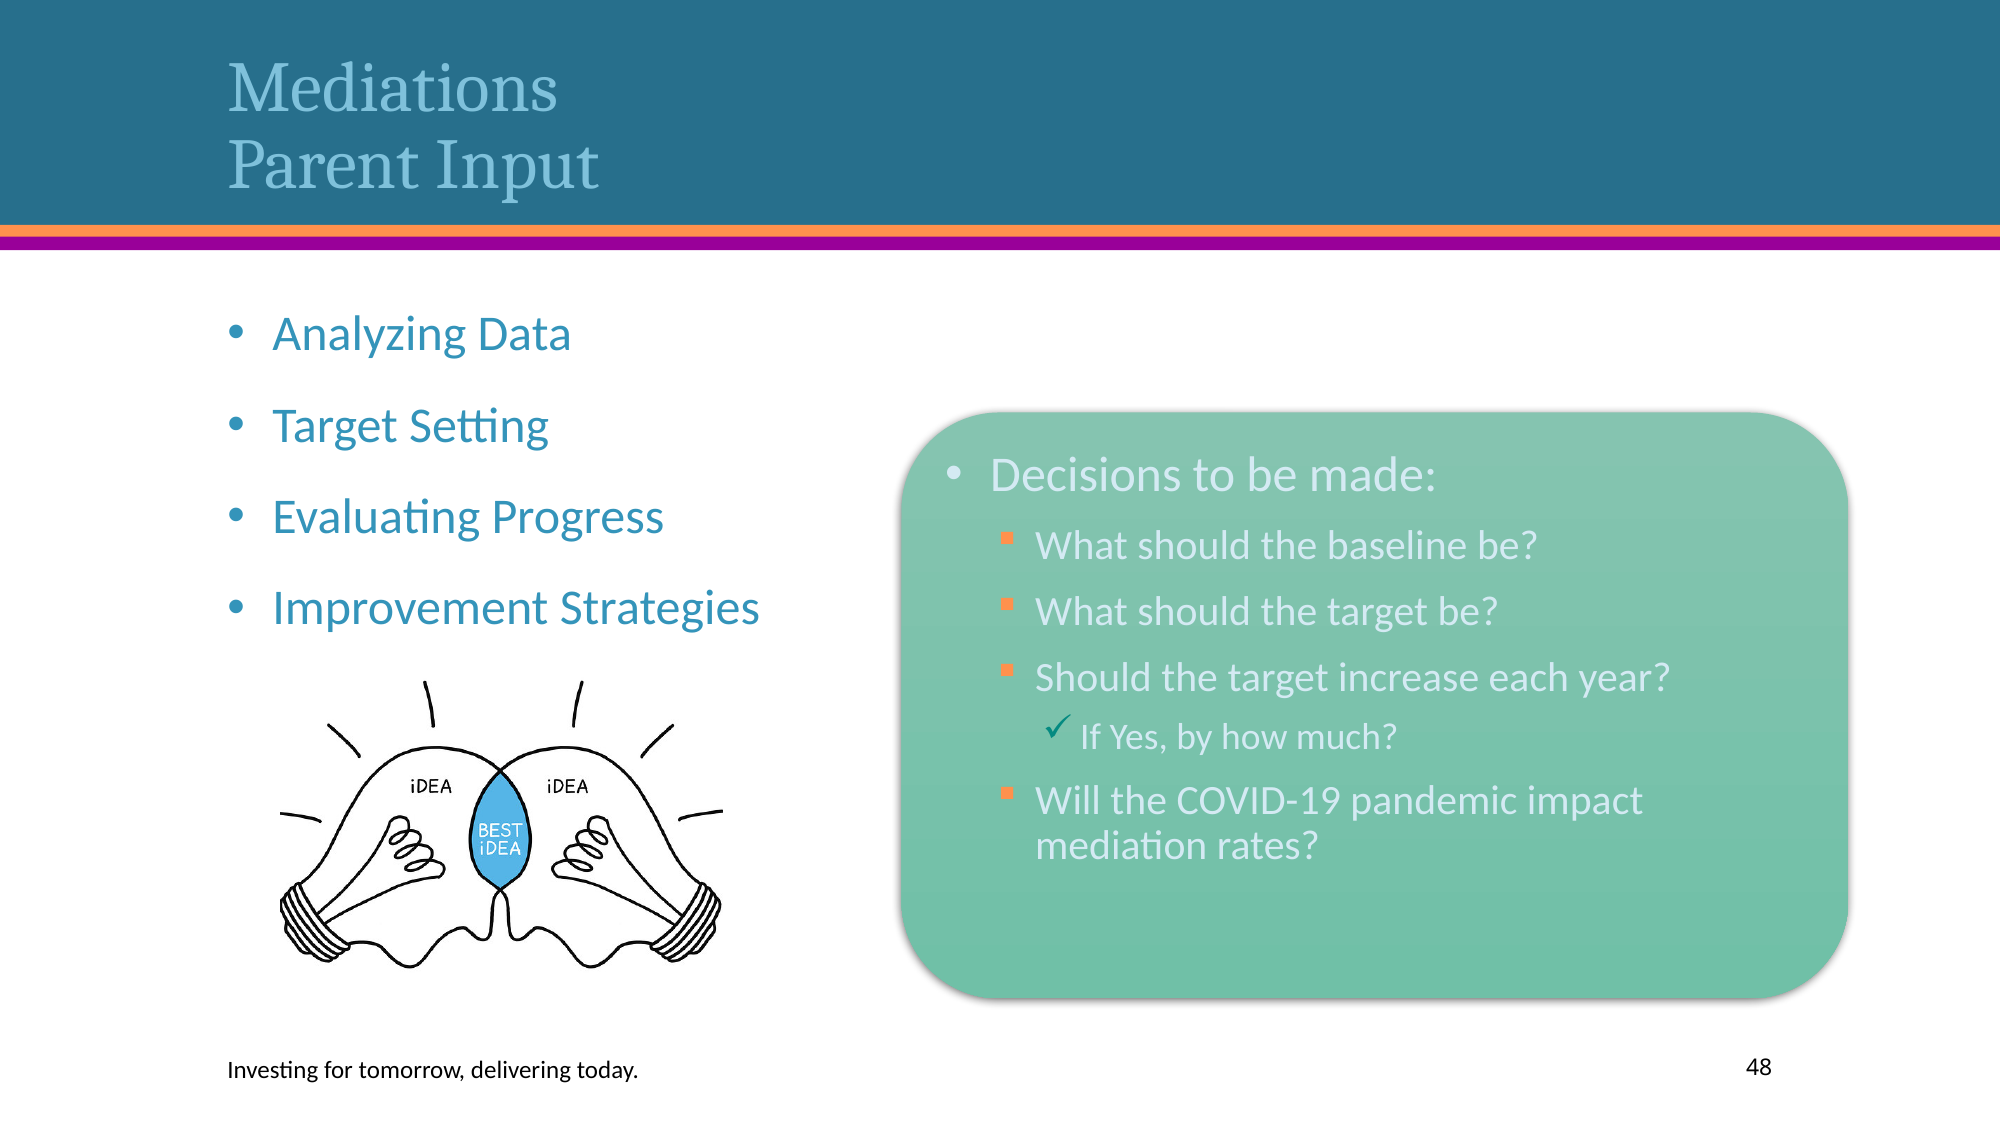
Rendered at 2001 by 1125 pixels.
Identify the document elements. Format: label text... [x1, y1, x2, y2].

text_box Decisions to be made: What should the baseline be? What should the target be? Should the target increase each year? If Yes, by how much? Will the COVID-19 pandemic impact mediation rates? [901, 412, 1849, 999]
picture [280, 646, 723, 1046]
list Analyzing Data Target Setting Evaluating Progress Improvement Strategies [212, 299, 1788, 1013]
slide_number 48 [1562, 1045, 1788, 1091]
title Mediations Parent Input [212, 41, 1788, 212]
footer Investing for tomorrow, delivering today. [212, 1045, 1237, 1091]
